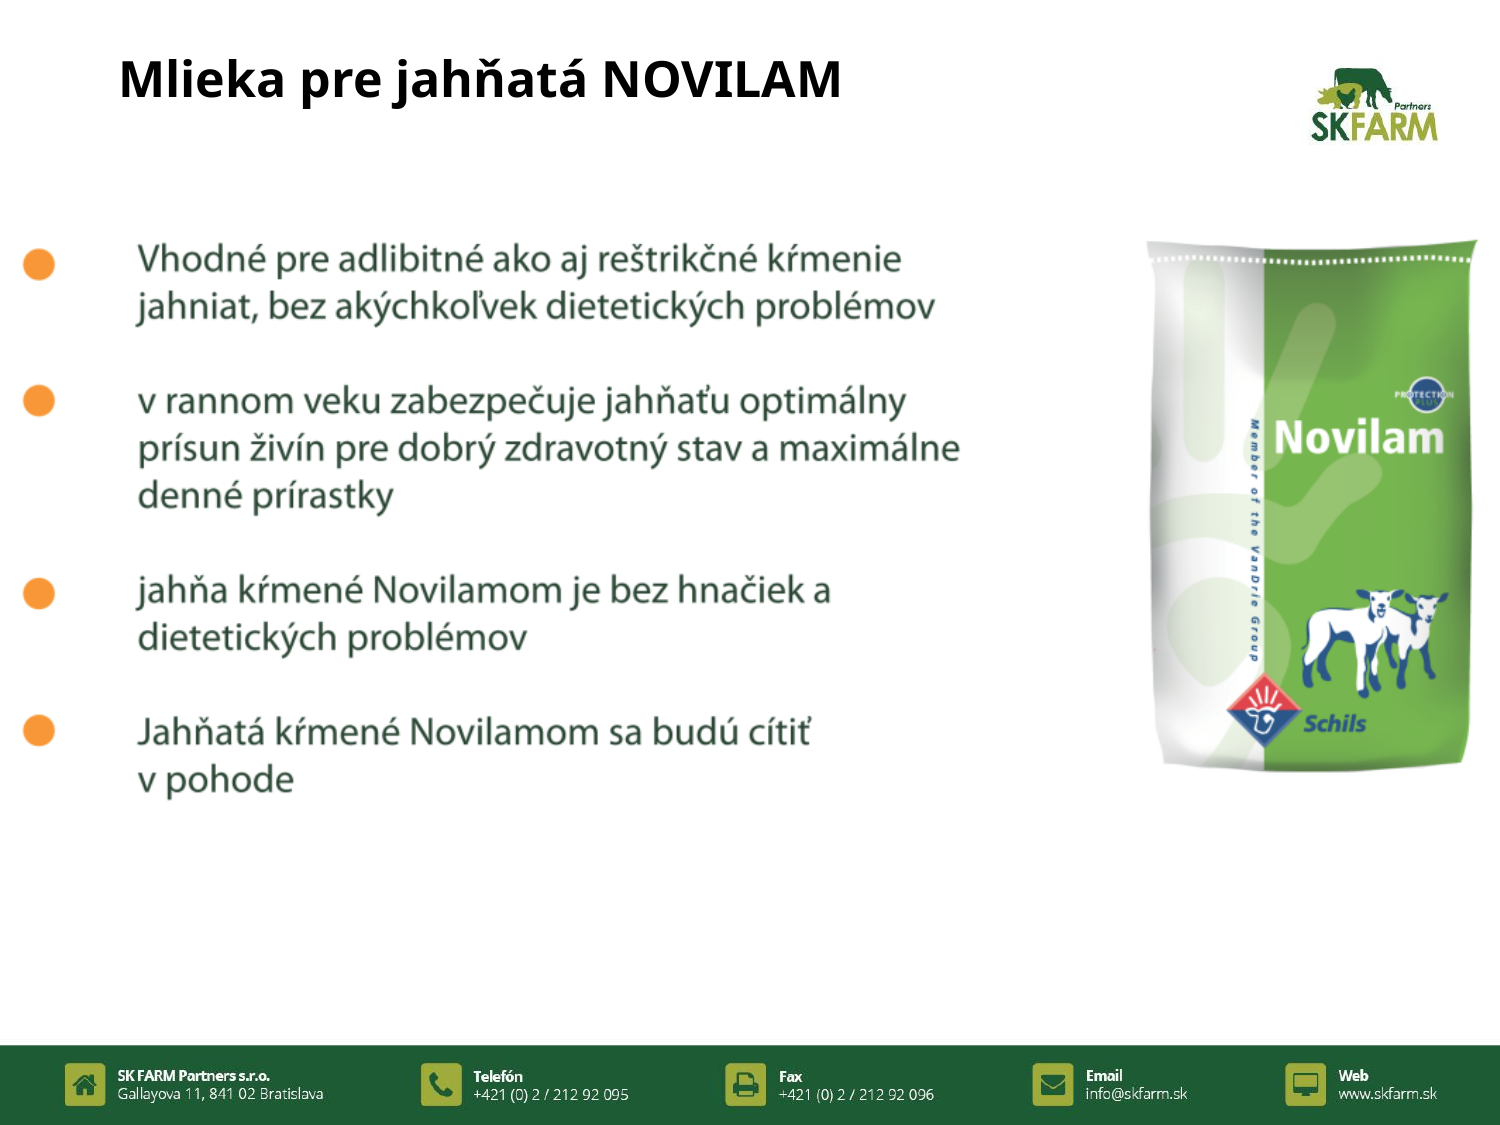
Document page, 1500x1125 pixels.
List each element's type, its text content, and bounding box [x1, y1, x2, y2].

picture [0, 0, 1500, 1125]
text_box Mlieka pre jahňatá NOVILAM [103, 21, 1397, 142]
